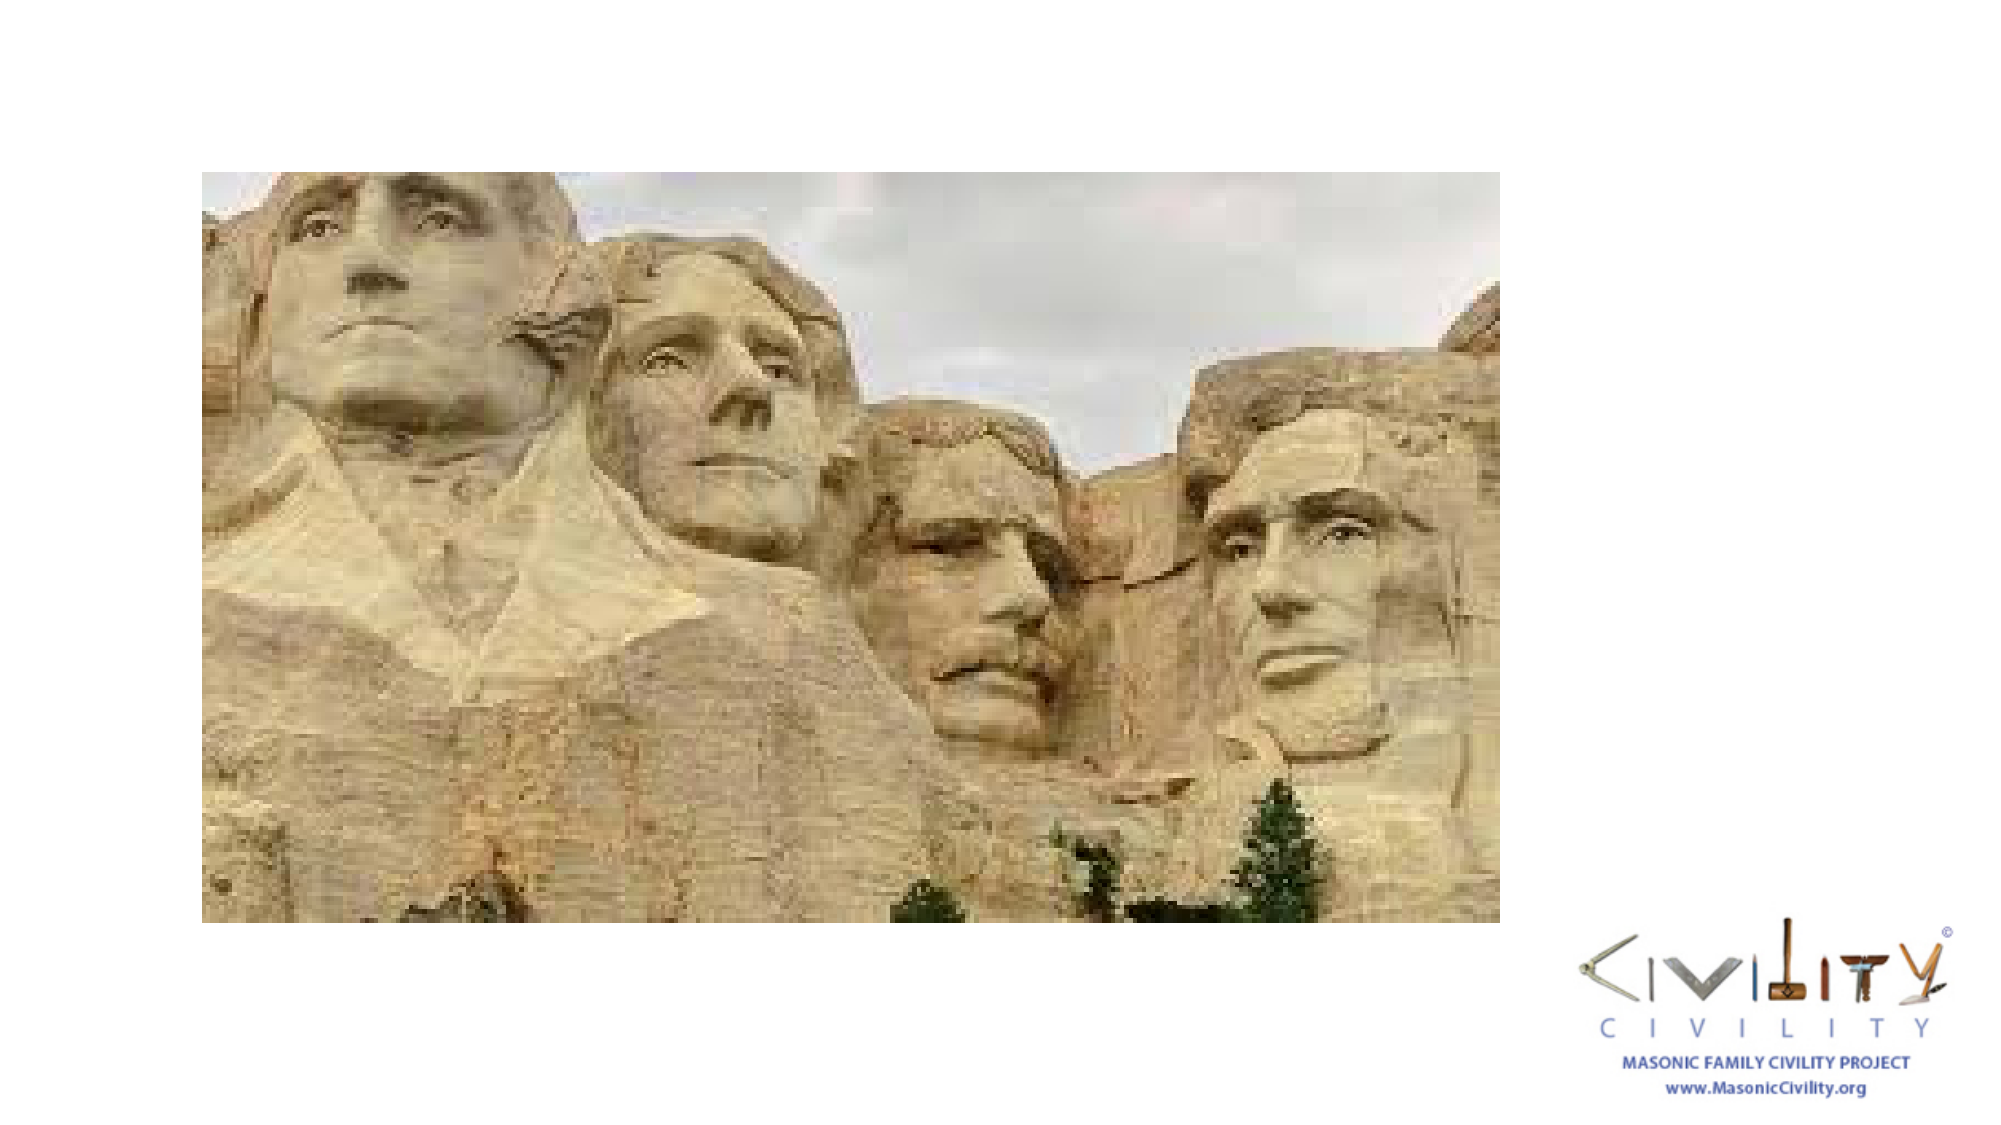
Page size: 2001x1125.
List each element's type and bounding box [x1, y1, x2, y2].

picture [1573, 900, 1955, 1110]
list [202, 172, 1501, 924]
